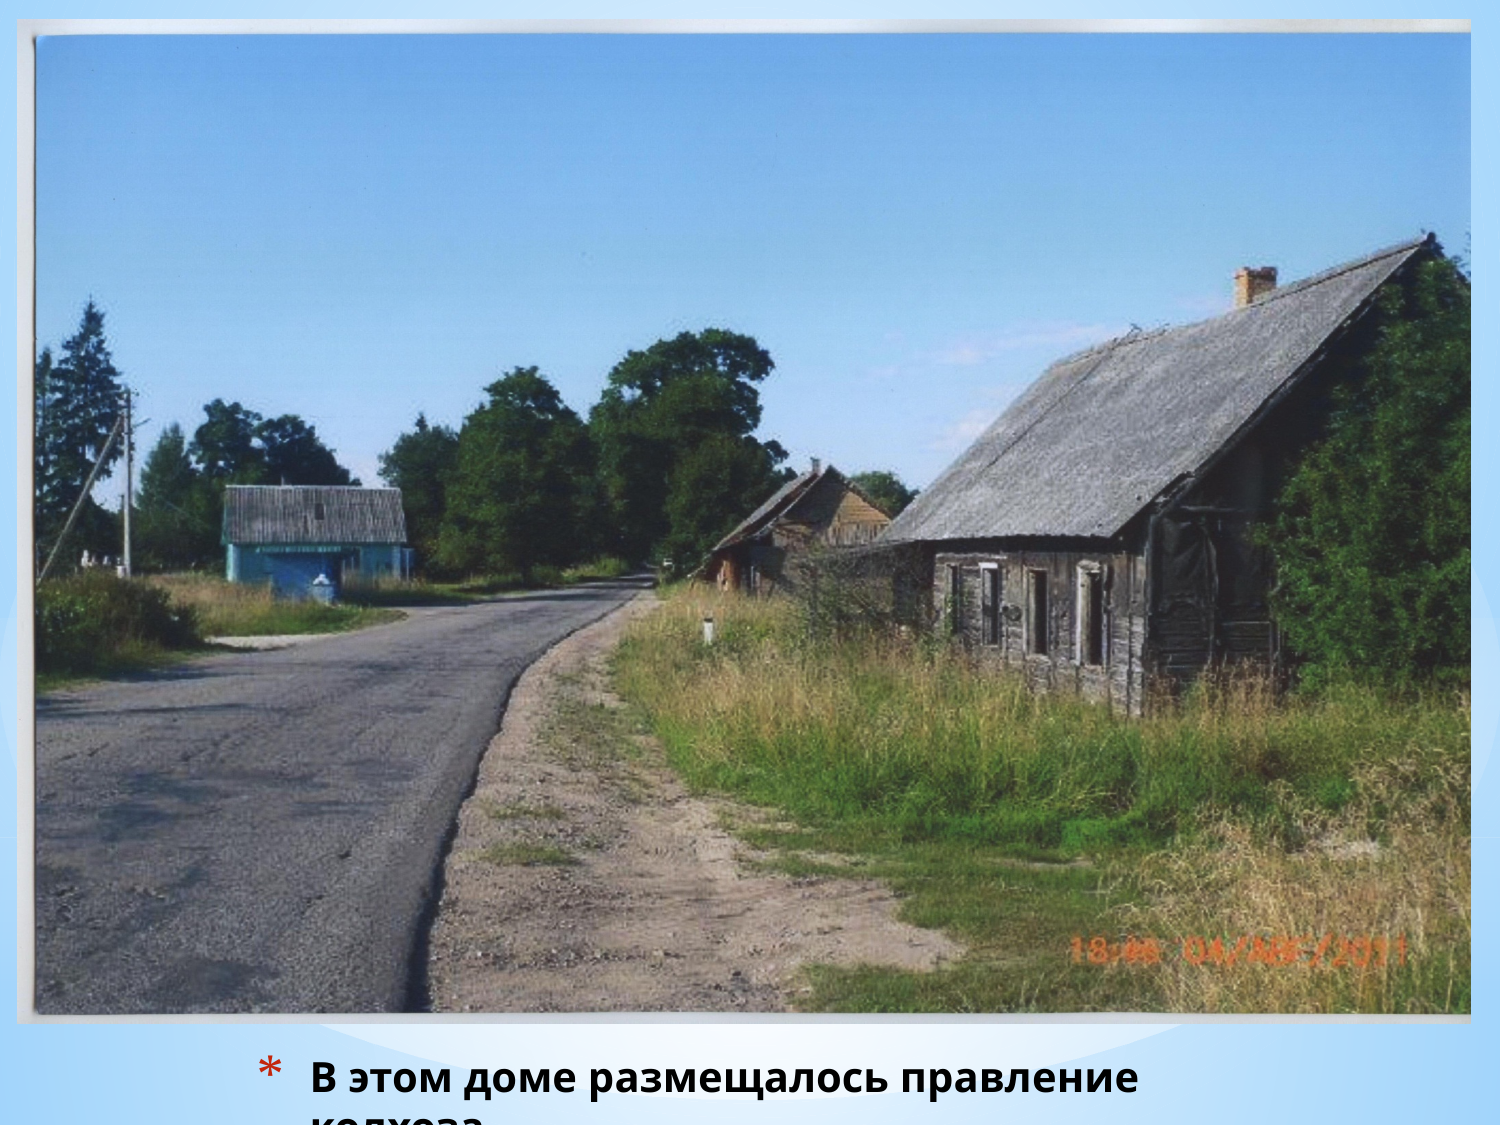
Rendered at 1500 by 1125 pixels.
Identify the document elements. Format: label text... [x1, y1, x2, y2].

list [17, 18, 1471, 1024]
title В этом доме размещалось правление колхоза [242, 1043, 1311, 1125]
